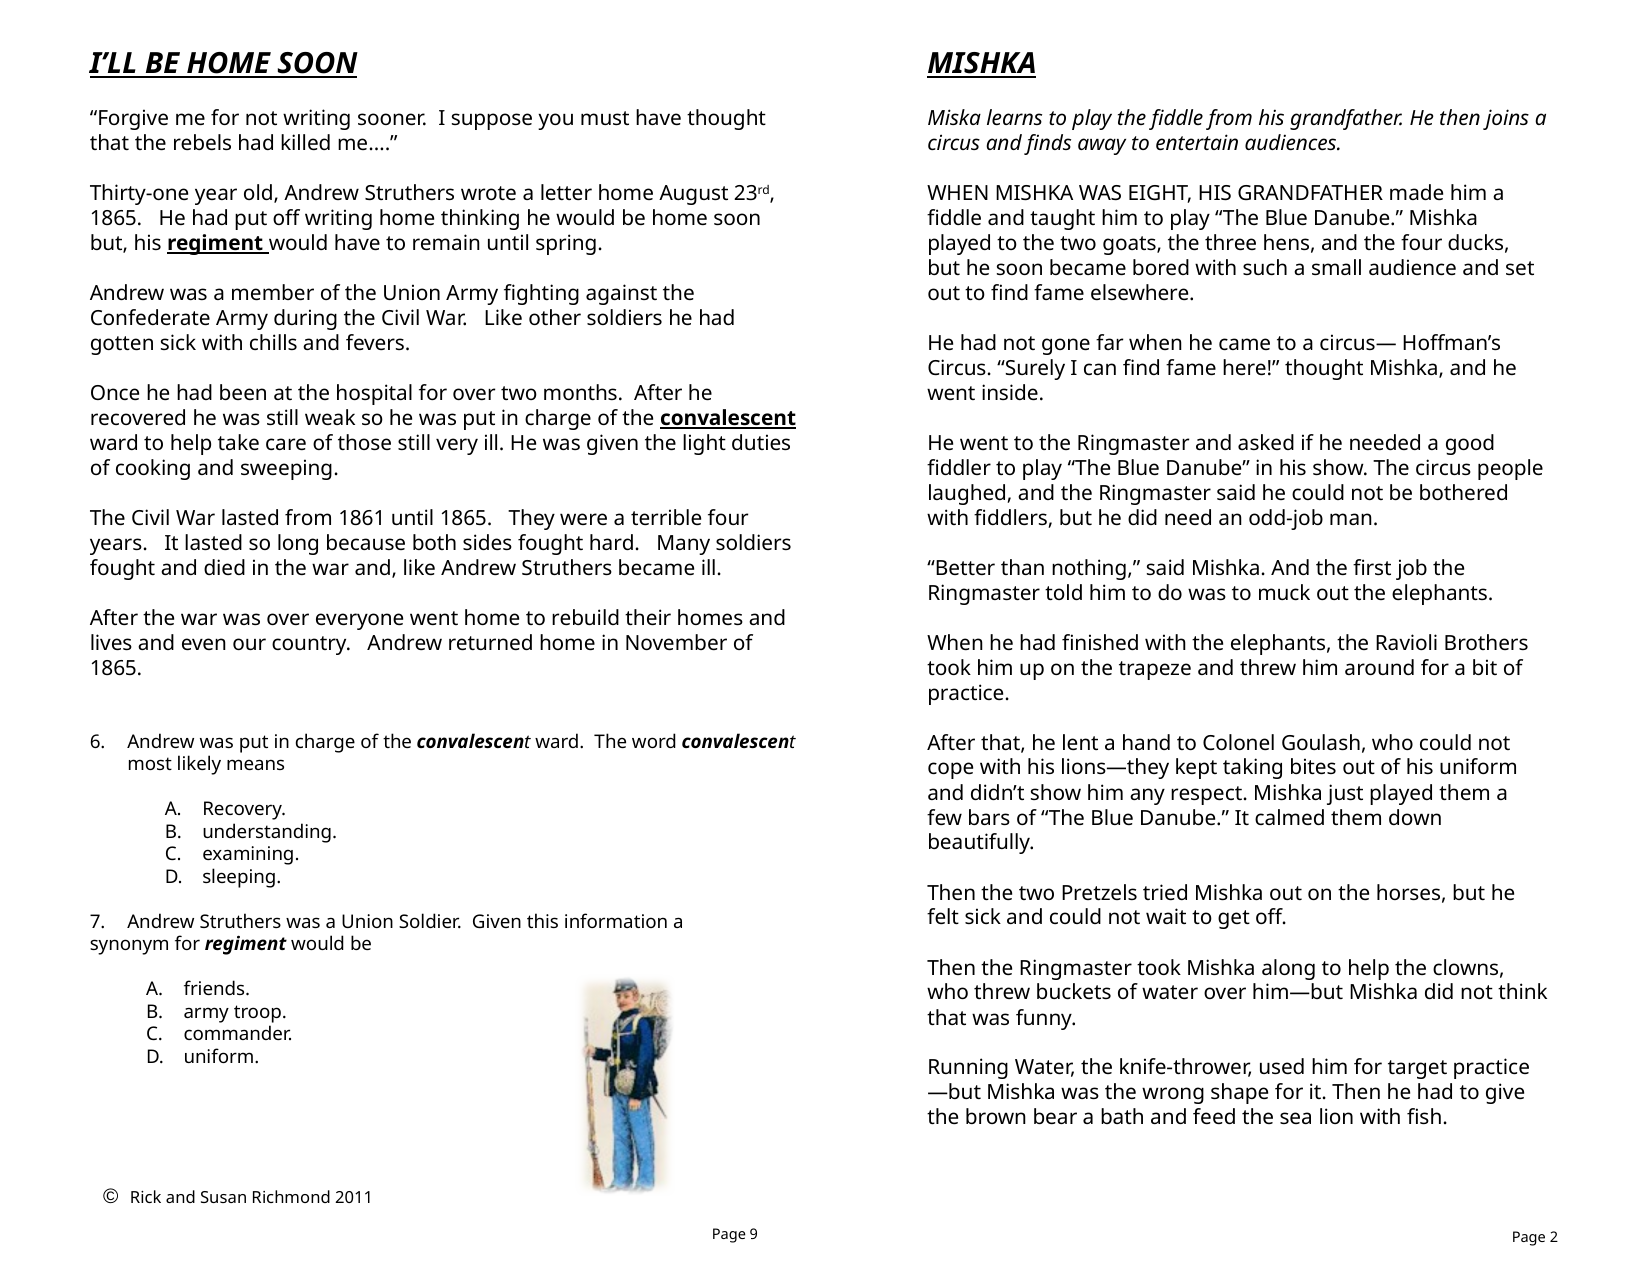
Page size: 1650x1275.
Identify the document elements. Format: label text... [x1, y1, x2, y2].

picture [574, 974, 676, 1197]
text_box Page 9 [650, 1217, 773, 1264]
text_box Page 2 [1449, 1220, 1573, 1266]
text_box MISHKA Miska learns to play the fiddle from his grandfather. He then joins a circus and finds away to entertain audiences. WHEN MISHKA WAS EIGHT, HIS GRANDFATHER made him a fiddle and taught him to play “The Blue Danube.” Mishka played to the two goats, the three hens, and the four ducks, but he soon became bored with such a small audience and set out to find fame elsewhere. He had not gone far when he came to a circus— Hoffman’s Circus. “Surely I can find fame here!” thought Mishka, and he went inside. He went to the Ringmaster and asked if he needed a good fiddler to play “The Blue Danube” in his show. The circus people laughed, and the Ringmaster said he could not be bothered with fiddlers, but he did need an odd-job man. “Better than nothing,” said Mishka. And the first job the Ringmaster told him to do was to muck out the elephants. When he had finished with the elephants, the Ravioli Brothers took him up on the trapeze and threw him around for a bit of practice. After that, he lent a hand to Colonel Goulash, who could not cope with his lions—they kept taking bites out of his uniform and didn’t show him any respect. Mishka just played them a few bars of “The Blue Danube.” It calmed them down beautifully. Then the two Pretzels tried Mishka out on the horses, but he felt sick and could not wait to get off. Then the Ringmaster took Mishka along to help the clowns, who threw buckets of water over him—but Mishka did not think that was funny. Running Water, the knife-thrower, used him for target practice—but Mishka was the wrong shape for it. Then he had to give the brown bear a bath and feed the sea lion with fish. [912, 37, 1563, 1137]
text_box I’LL BE HOME SOON “Forgive me for not writing sooner. I suppose you must have thought that the rebels had killed me….” Thirty-one year old, Andrew Struthers wrote a letter home August 23rd, 1865. He had put off writing home thinking he would be home soon but, his regiment would have to remain until spring. Andrew was a member of the Union Army fighting against the Confederate Army during the Civil War. Like other soldiers he had gotten sick with chills and fevers. Once he had been at the hospital for over two months. After he recovered he was still weak so he was put in charge of the convalescent ward to help take care of those still very ill. He was given the light duties of cooking and sweeping. The Civil War lasted from 1861 until 1865. They were a terrible four years. It lasted so long because both sides fought hard. Many soldiers fought and died in the war and, like Andrew Struthers became ill. After the war was over everyone went home to rebuild their homes and lives and even our country. Andrew returned home in November of 1865. Andrew was put in charge of the convalescent ward. The word convalescent most likely means Recovery. understanding. examining. sleeping. Andrew Struthers was a Union Soldier. Given this information a synonym for regiment would be friends. army troop. commander. uniform. [74, 37, 813, 1075]
text_box © Rick and Susan Richmond 2011 [88, 1175, 389, 1215]
